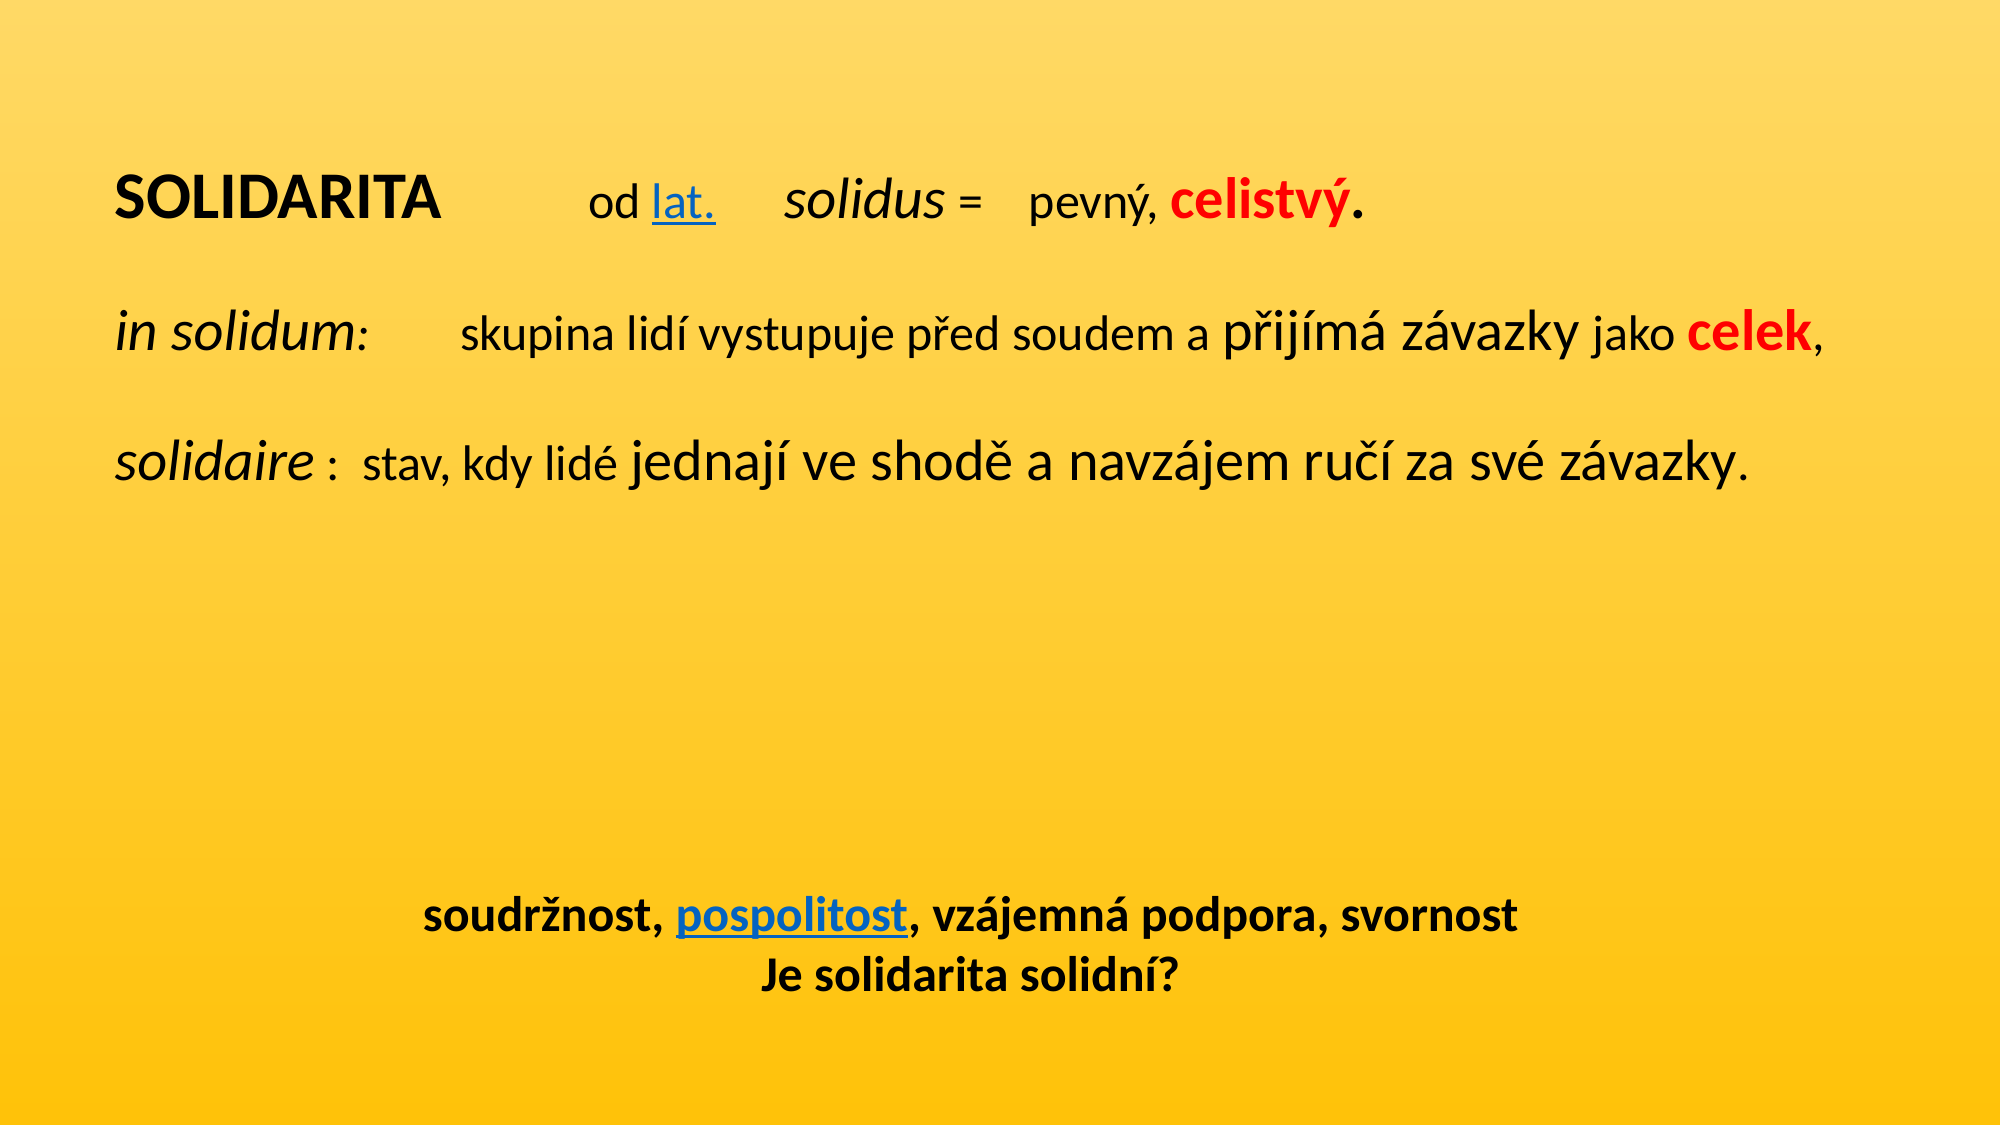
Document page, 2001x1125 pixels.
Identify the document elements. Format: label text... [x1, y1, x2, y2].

text_box SOLIDARITA od lat. solidus = pevný, celistvý. in solidum: skupina lidí vystupuje před soudem a přijímá závazky jako celek, solidaire : stav, kdy lidé jednají ve shodě a navzájem ručí za své závazky. [99, 144, 1842, 500]
text_box soudržnost, pospolitost, vzájemná podpora, svornost Je solidarita solidní? [329, 874, 1613, 1009]
